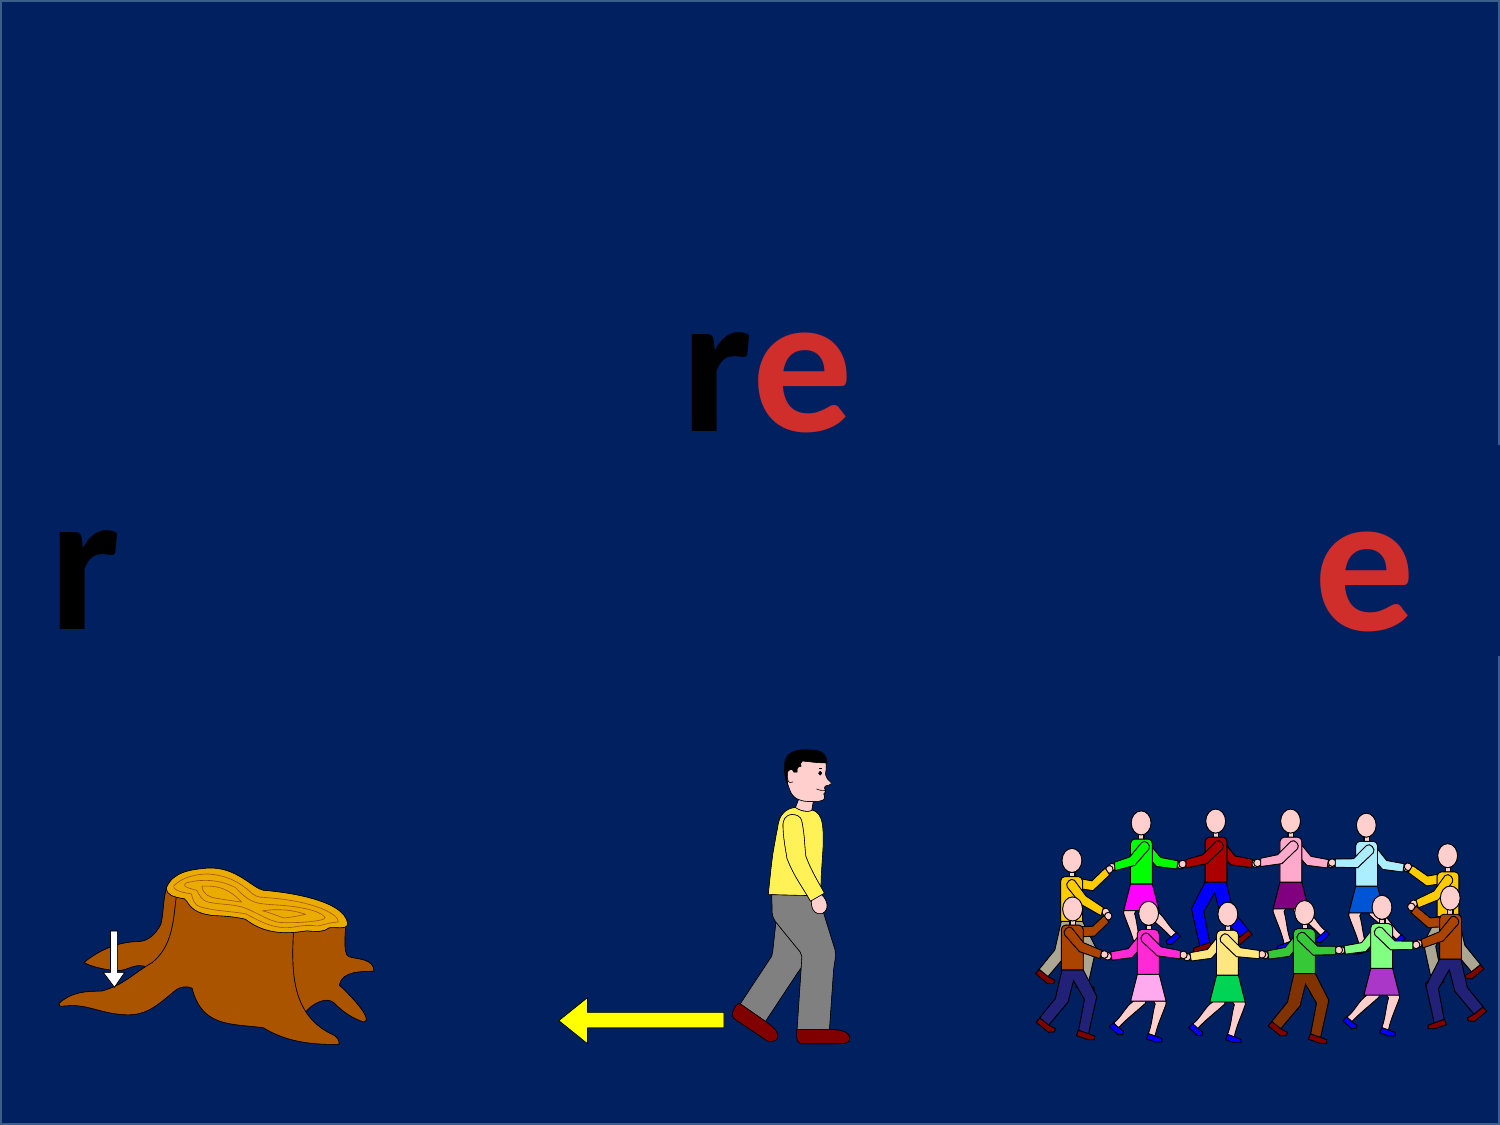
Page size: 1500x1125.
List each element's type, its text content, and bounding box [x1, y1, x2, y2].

picture [1034, 808, 1489, 1045]
text_box re [631, 244, 904, 459]
text_box r [35, 421, 129, 677]
text_box e [1228, 443, 1500, 658]
text_box [0, 0, 1500, 1125]
picture [58, 867, 375, 1045]
picture [558, 749, 852, 1045]
